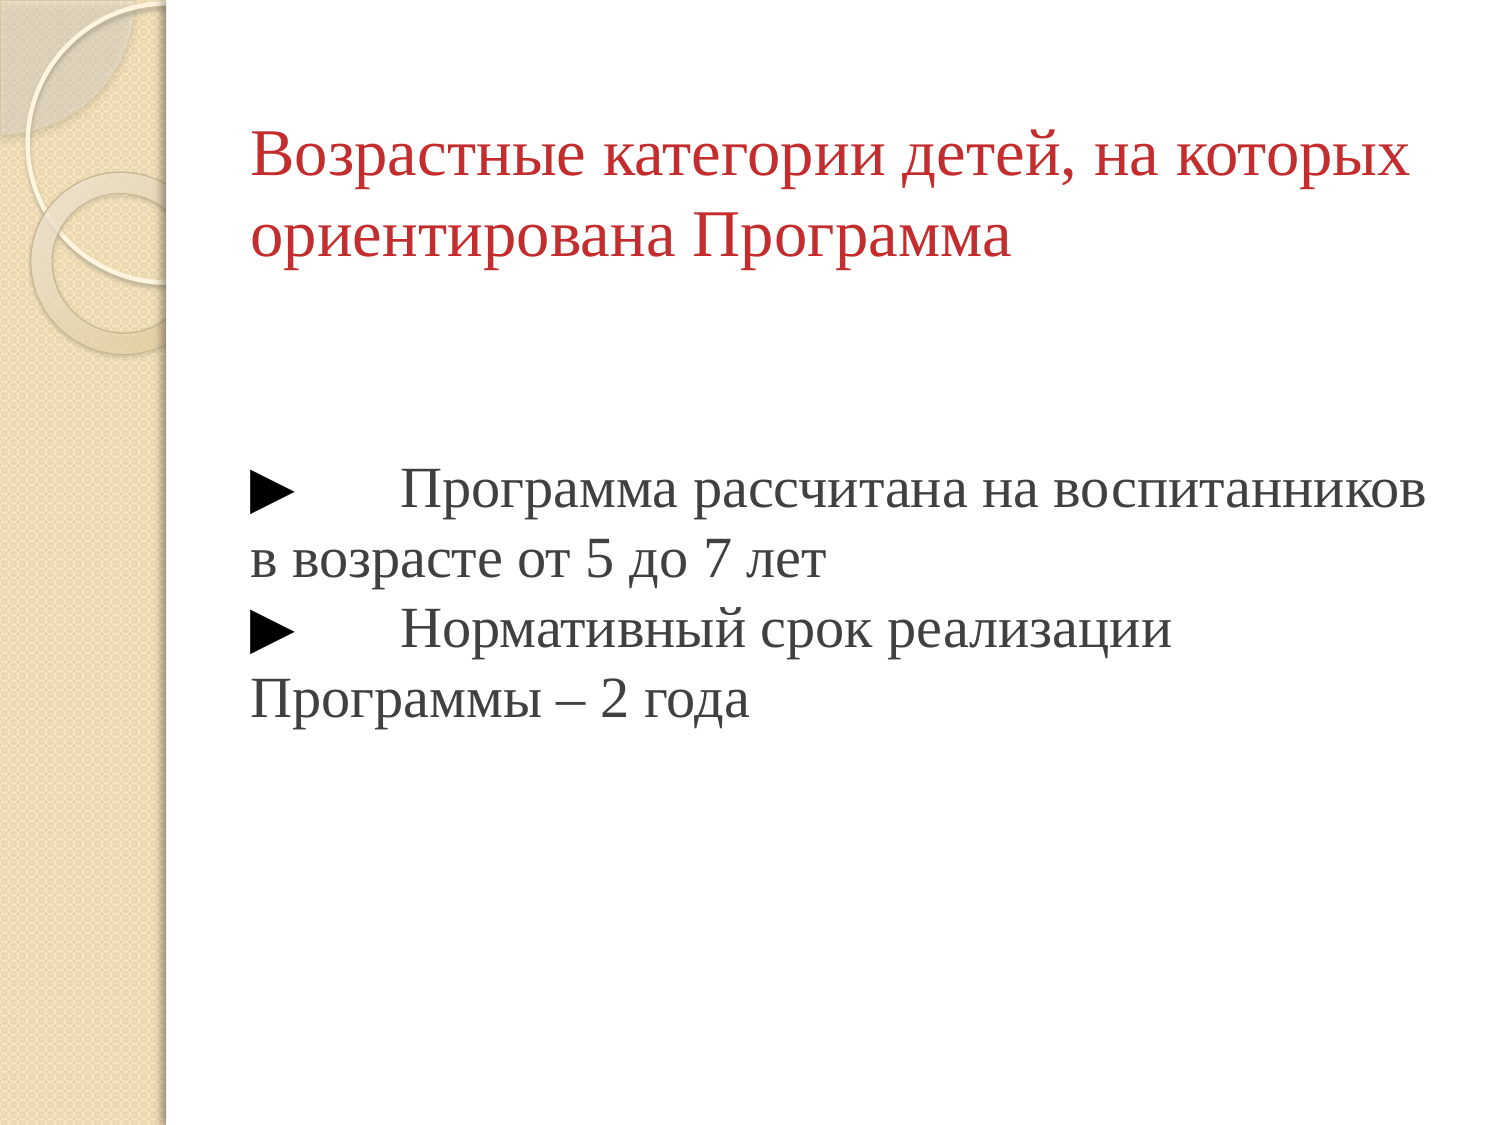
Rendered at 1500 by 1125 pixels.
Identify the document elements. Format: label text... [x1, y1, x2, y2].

list Возрастные категории детей, на которых ориентирована Программа ▶ Программа рассчитана на воспитанников в возрасте от 5 до 7 лет ▶ Нормативный срок реализации Программы – 2 года [235, 101, 1466, 1025]
